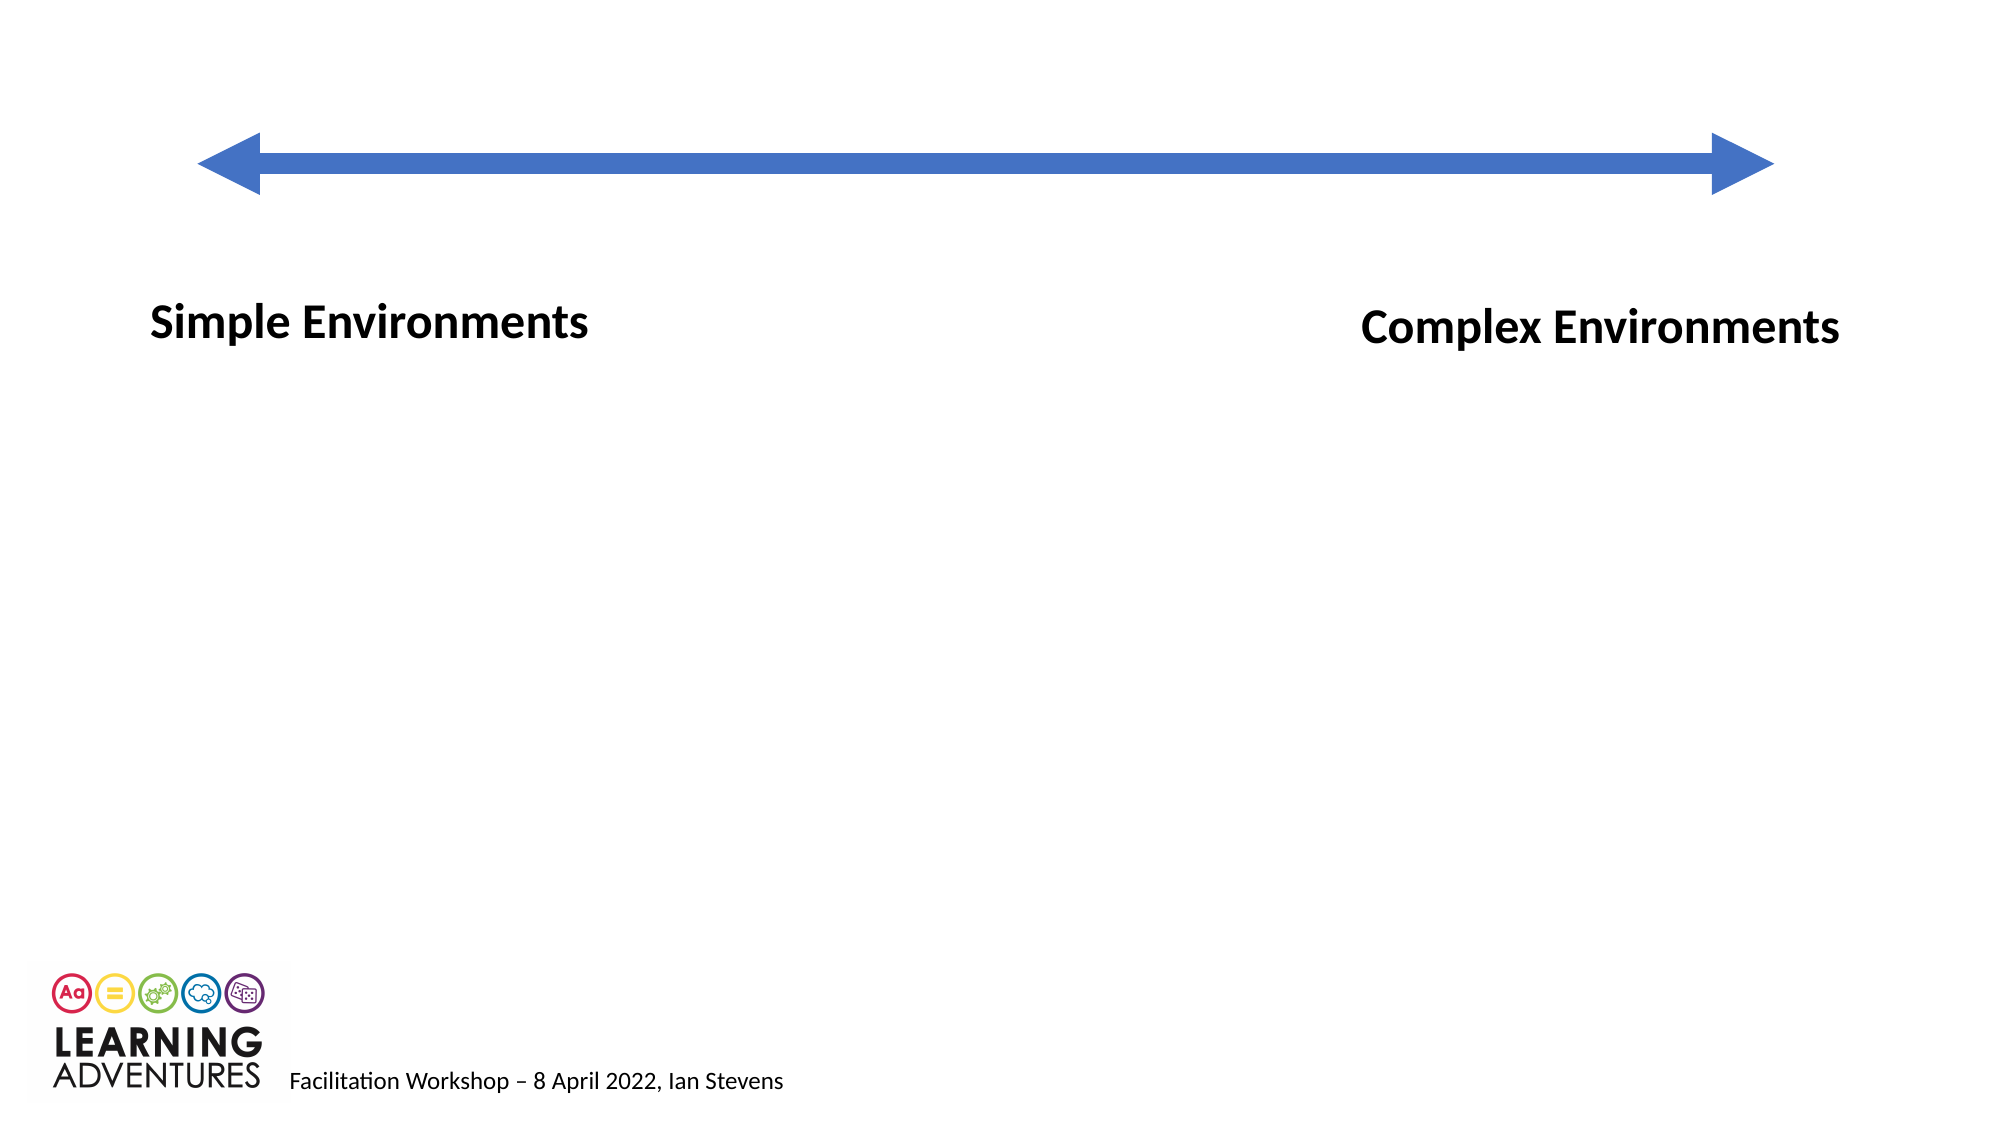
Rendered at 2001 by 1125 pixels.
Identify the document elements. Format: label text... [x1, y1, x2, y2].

text_box Facilitation Workshop – 8 April 2022, Ian Stevens [291, 1057, 802, 1103]
picture [27, 961, 291, 1103]
text_box Simple Environments [135, 281, 654, 356]
text_box Complex Environments [1346, 286, 1865, 361]
